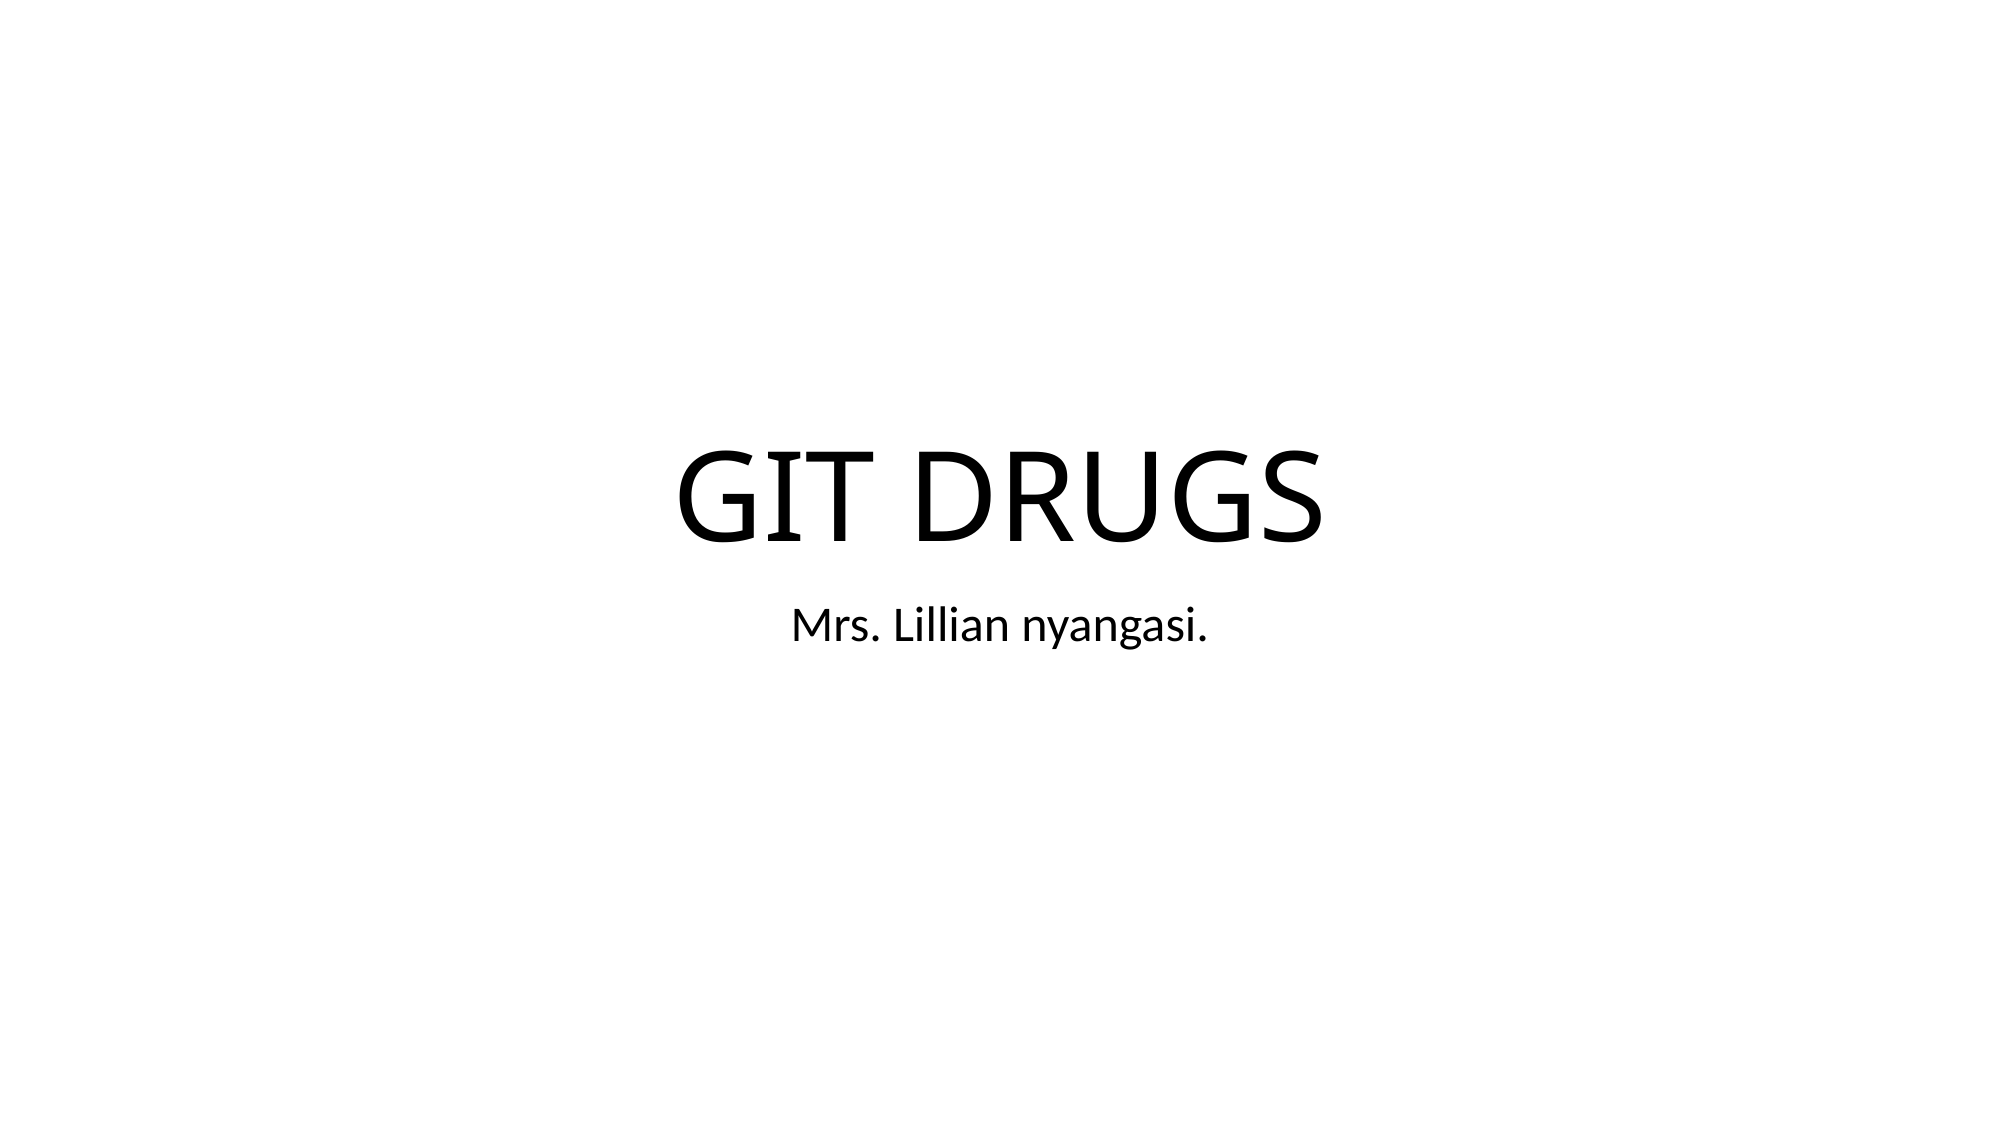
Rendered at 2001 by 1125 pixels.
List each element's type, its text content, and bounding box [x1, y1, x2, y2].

title GIT DRUGS [249, 184, 1750, 576]
subtitle Mrs. Lillian nyangasi. [249, 590, 1750, 863]
